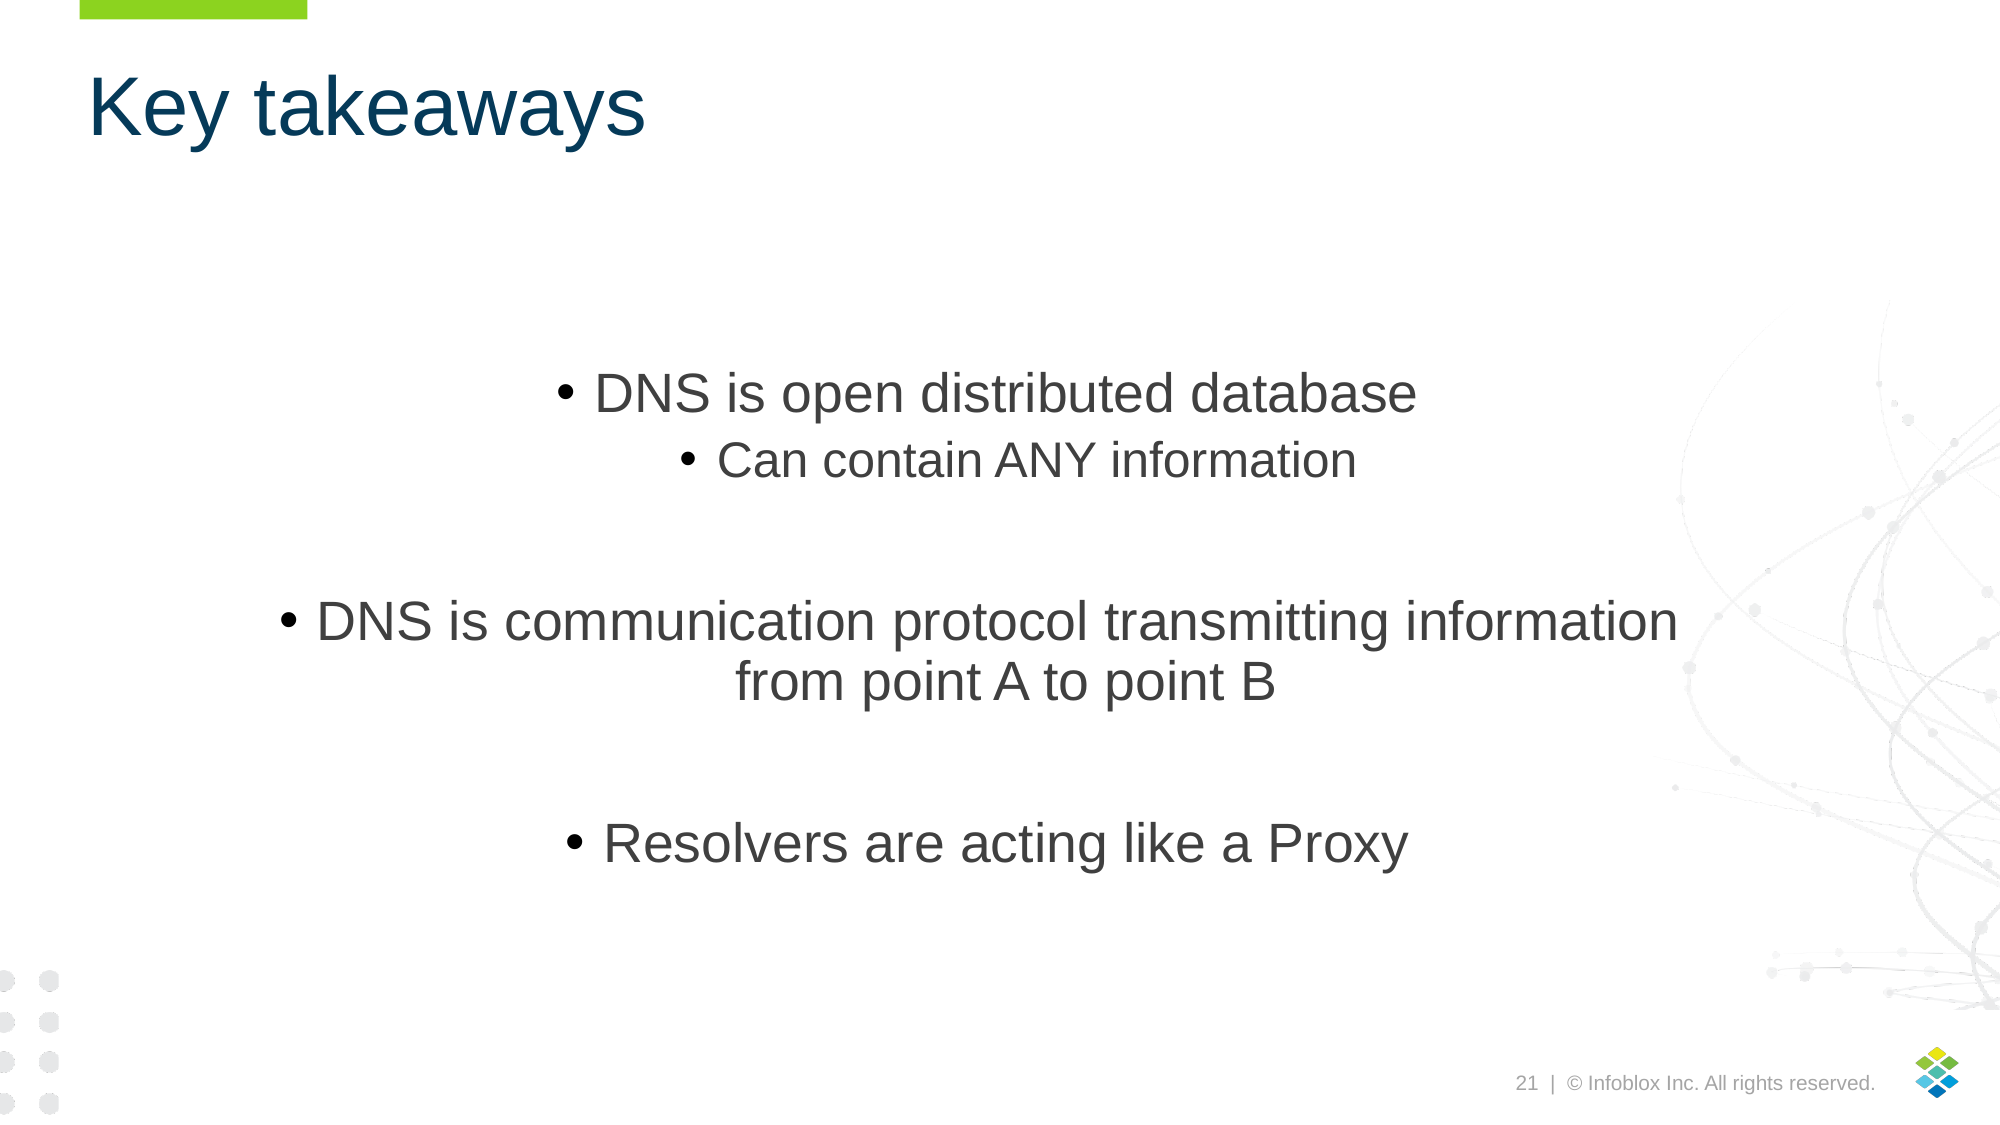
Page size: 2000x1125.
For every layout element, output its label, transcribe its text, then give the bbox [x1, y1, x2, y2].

list DNS is open distributed database Can contain ANY information DNS is communication protocol transmitting information from point A to point B Resolvers are acting like a Proxy [72, 195, 1904, 1049]
title Key takeaways [72, 45, 1904, 165]
picture [1910, 1042, 1964, 1103]
